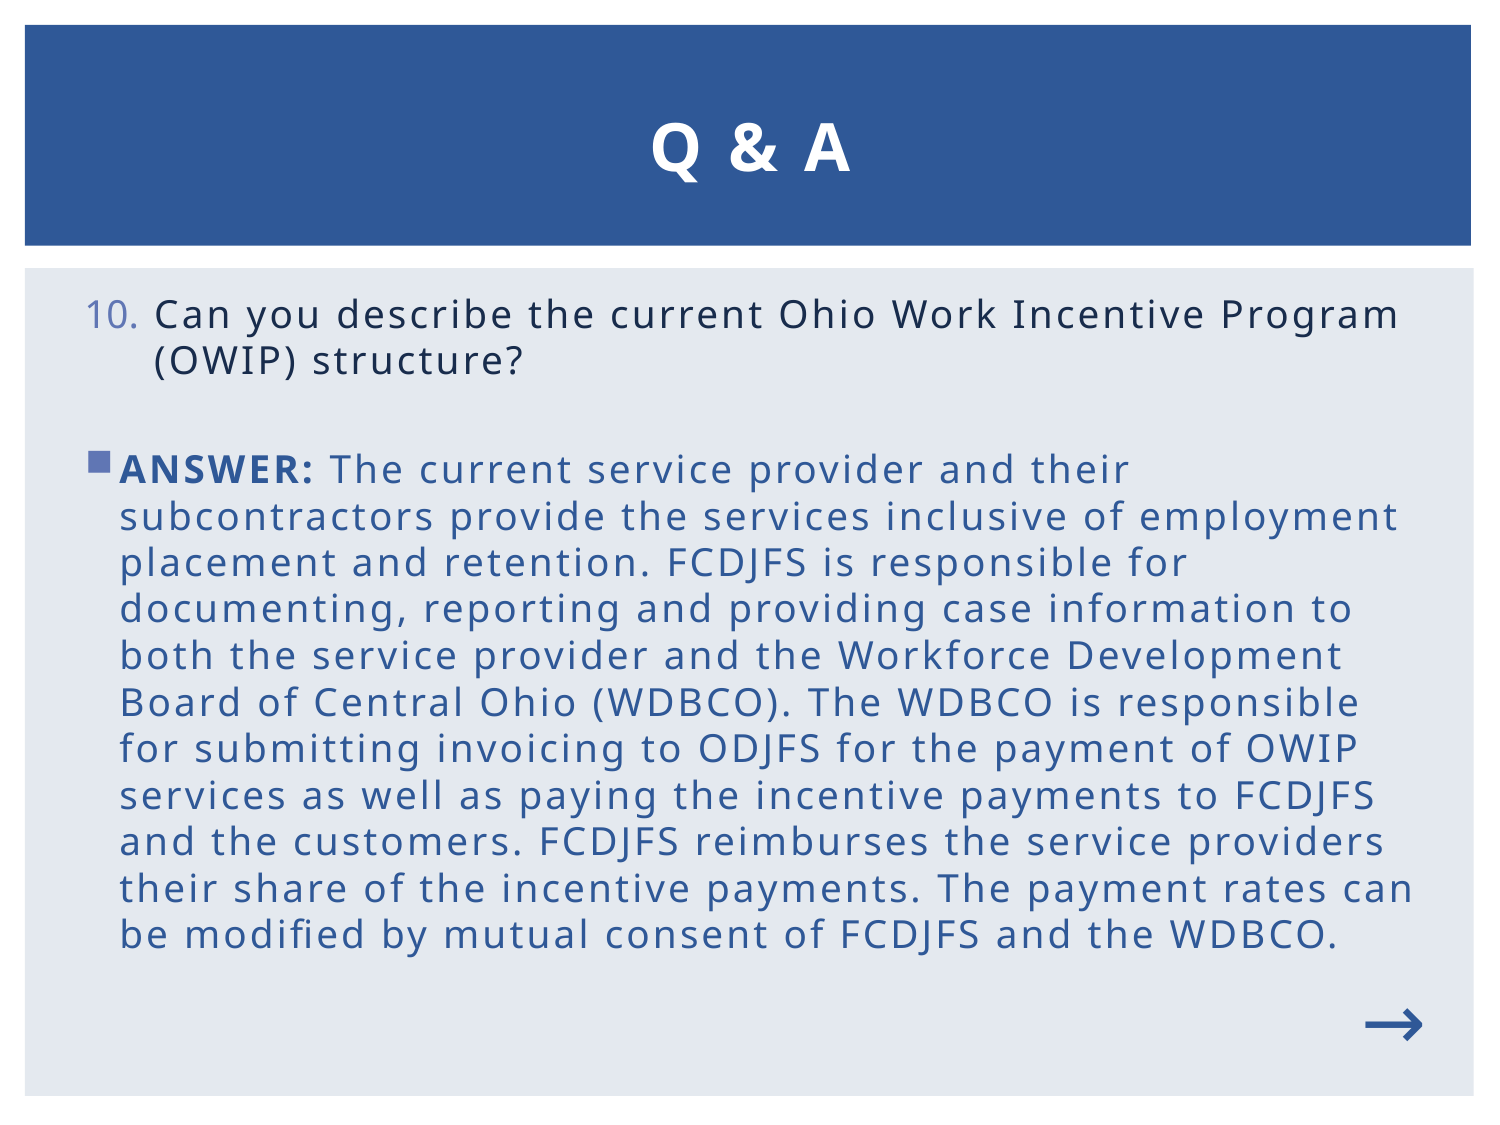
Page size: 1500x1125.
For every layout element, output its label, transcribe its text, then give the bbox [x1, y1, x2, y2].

list Can you describe the current Ohio Work Incentive Program (OWIP) structure? ANSWER: The current service provider and their subcontractors provide the services inclusive of employment placement and retention. FCDJFS is responsible for documenting, reporting and providing case information to both the service provider and the Workforce Development Board of Central Ohio (WDBCO). The WDBCO is responsible for submitting invoicing to ODJFS for the payment of OWIP services as well as paying the incentive payments to FCDJFS and the customers. FCDJFS reimburses the service providers their share of the incentive payments. The payment rates can be modified by mutual consent of FCDJFS and the WDBCO. → [62, 281, 1442, 1088]
title Q & A [62, 58, 1438, 232]
